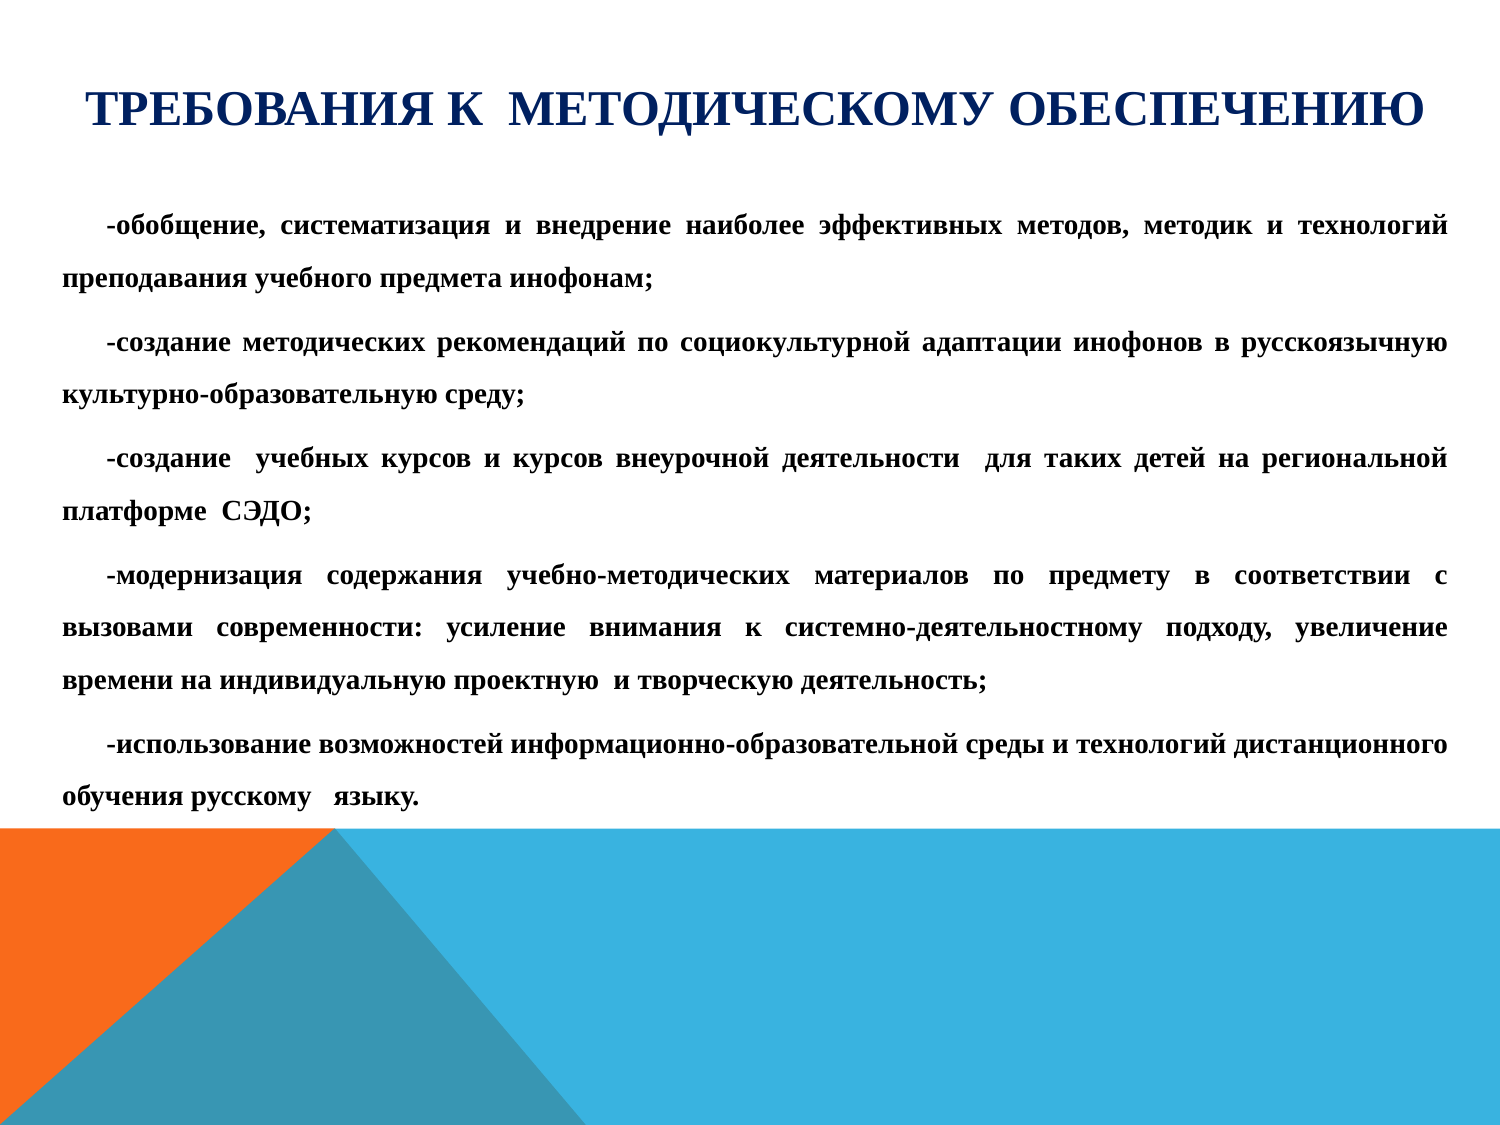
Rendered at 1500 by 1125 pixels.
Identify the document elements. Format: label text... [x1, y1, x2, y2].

title требования к методическому обеспечению [53, 60, 1459, 150]
list -обобщение, систематизация и внедрение наиболее эффективных методов, методик и технологий преподавания учебного предмета инофонам; -создание методических рекомендаций по социокультурной адаптации инофонов в русскоязычную культурно-образовательную среду; -создание учебных курсов и курсов внеурочной деятельности для таких детей на региональной платформе СЭДО; -модернизация содержания учебно-методических материалов по предмету в соответствии с вызовами современности: усиление внимания к системно-деятельностному подходу, увеличение времени на индивидуальную проектную и творческую деятельность; -использование возможностей информационно-образовательной среды и технологий дистанционного обучения русскому языку. [17, 180, 1483, 823]
